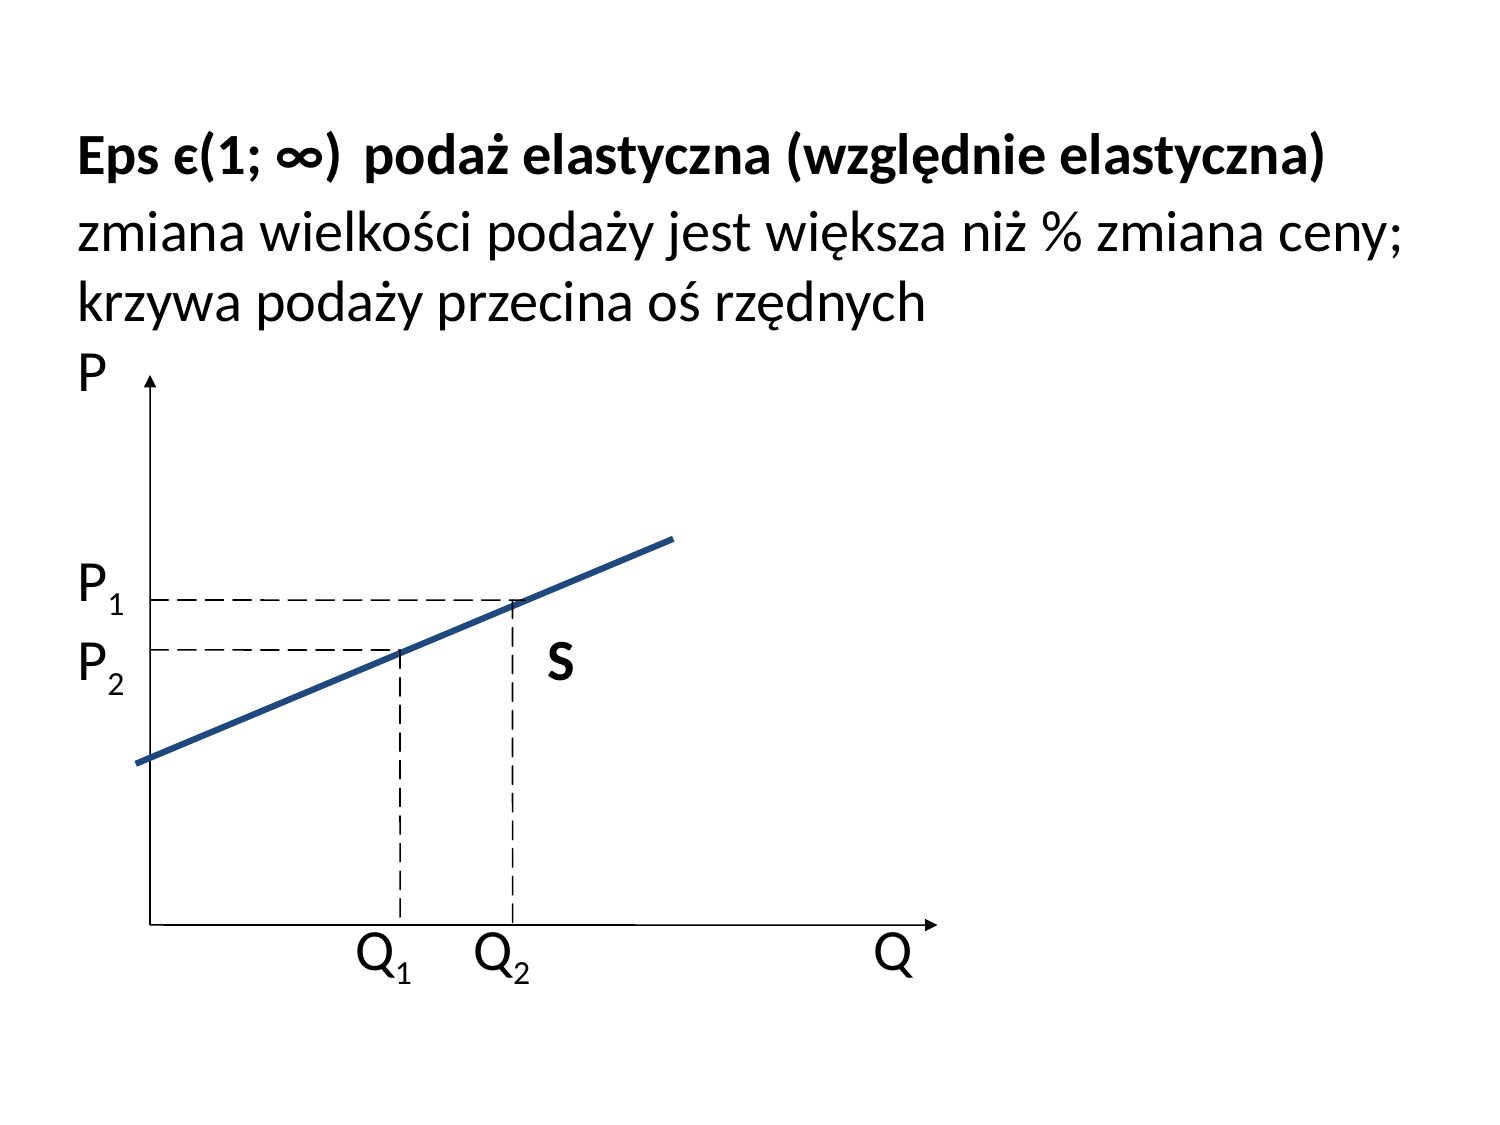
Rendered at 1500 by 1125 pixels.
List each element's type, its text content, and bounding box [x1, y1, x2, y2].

text_box [143, 375, 157, 924]
text_box [149, 918, 938, 932]
text_box Eps є(1; ∞) podaż elastyczna (względnie elastyczna) zmiana wielkości podaży jest większa niż % zmiana ceny; krzywa podaży przecina oś rzędnych P P1 P2 S Q1 Q2 Q [62, 75, 1438, 1000]
